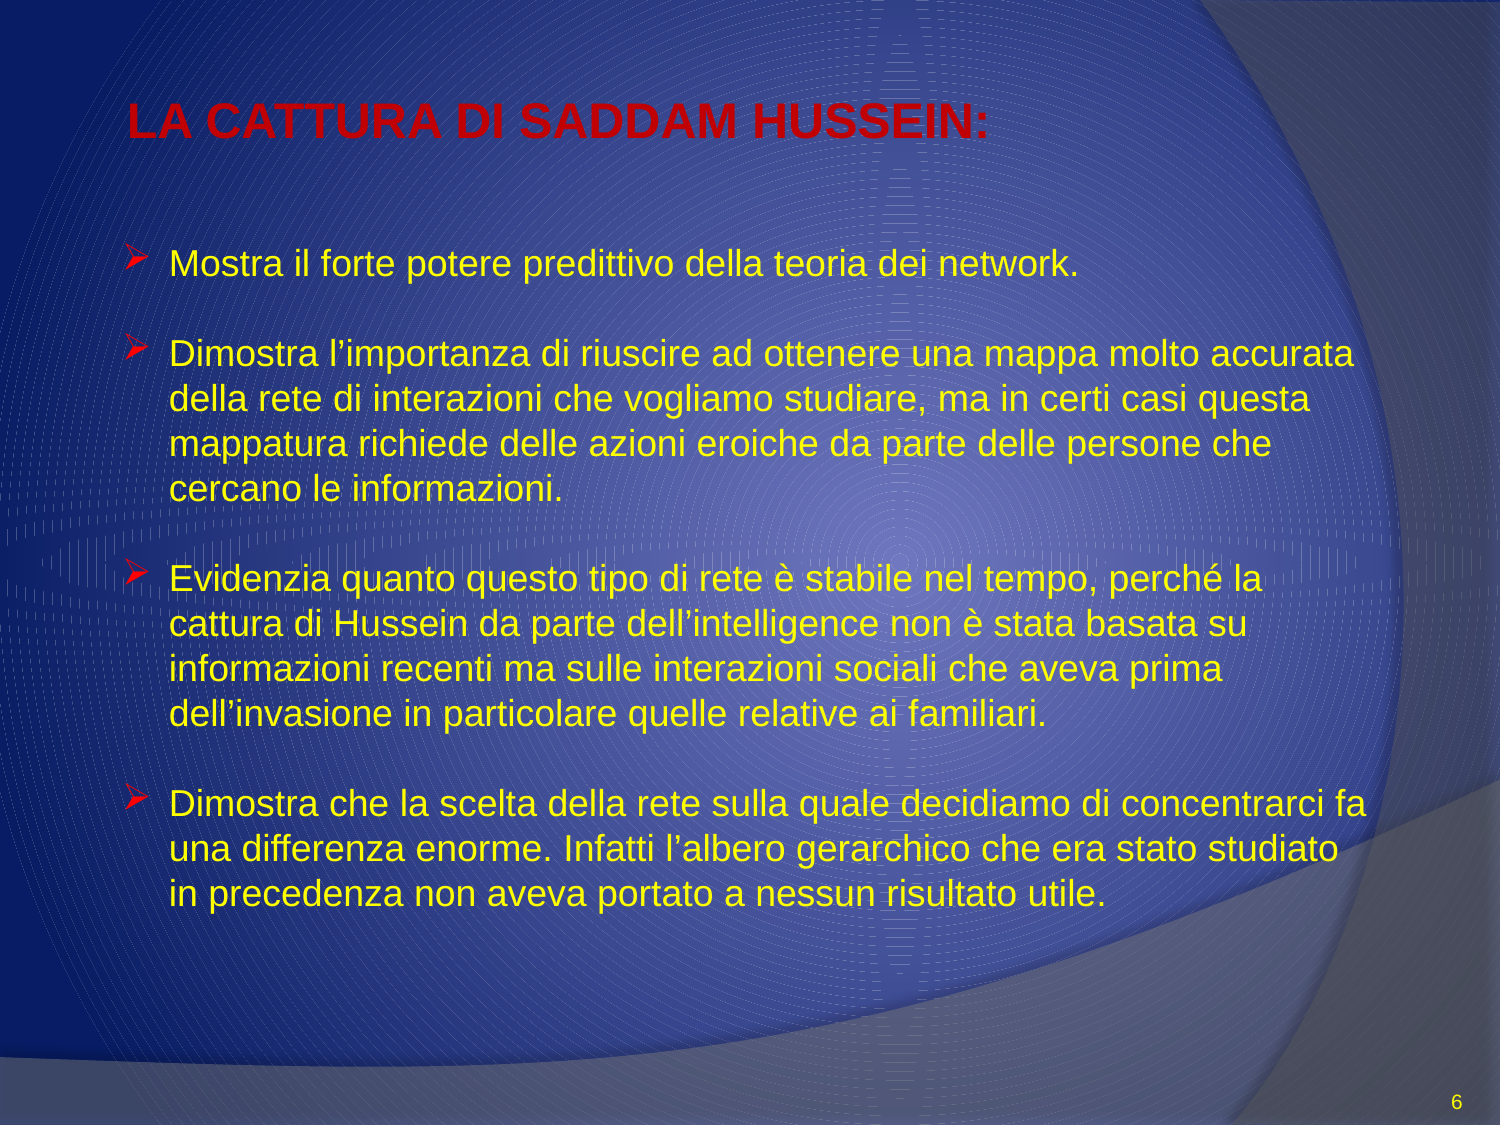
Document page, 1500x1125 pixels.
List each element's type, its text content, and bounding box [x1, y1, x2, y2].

slide_number 6 [1337, 1053, 1463, 1114]
text_box La cattura di Saddam Hussein: [112, 81, 1006, 156]
text_box Mostra il forte potere predittivo della teoria dei network. Dimostra l’importanza di riuscire ad ottenere una mappa molto accurata della rete di interazioni che vogliamo studiare, ma in certi casi questa mappatura richiede delle azioni eroiche da parte delle persone che cercano le informazioni. Evidenzia quanto questo tipo di rete è stabile nel tempo, perché la cattura di Hussein da parte dell’intelligence non è stata basata su informazioni recenti ma sulle interazioni sociali che aveva prima dell’invasione in particolare quelle relative ai familiari. Dimostra che la scelta della rete sulla quale decidiamo di concentrarci fa una differenza enorme. Infatti l’albero gerarchico che era stato studiato in precedenza non aveva portato a nessun risultato utile. [107, 231, 1390, 922]
